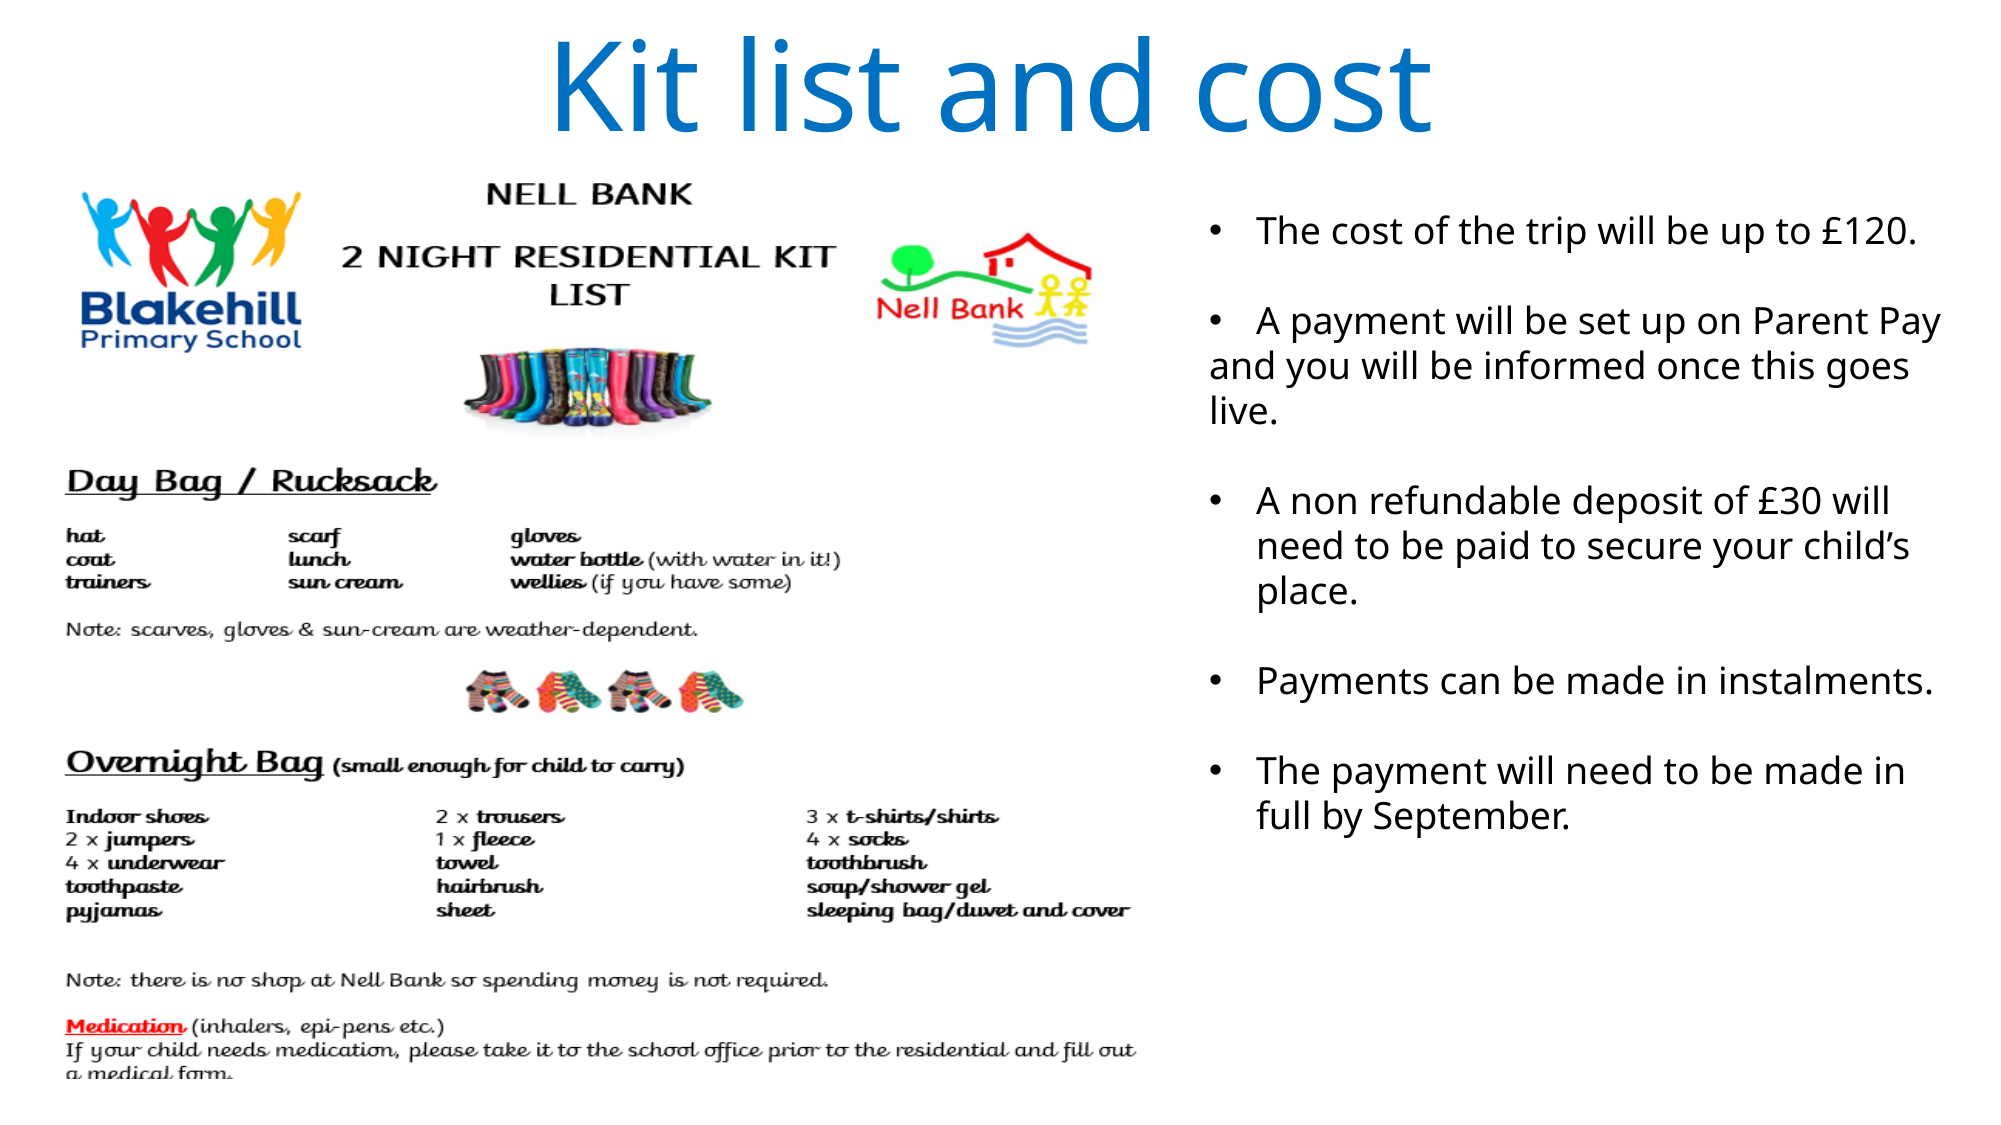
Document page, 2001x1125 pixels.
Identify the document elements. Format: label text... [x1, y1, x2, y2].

picture [42, 149, 1169, 1079]
text_box The cost of the trip will be up to £120. A payment will be set up on Parent Pay and you will be informed once this goes live. A non refundable deposit of £30 will need to be paid to secure your child’s place. Payments can be made in instalments. The payment will need to be made in full by September. [1194, 199, 1964, 845]
title Kit list and cost [127, 0, 1853, 200]
